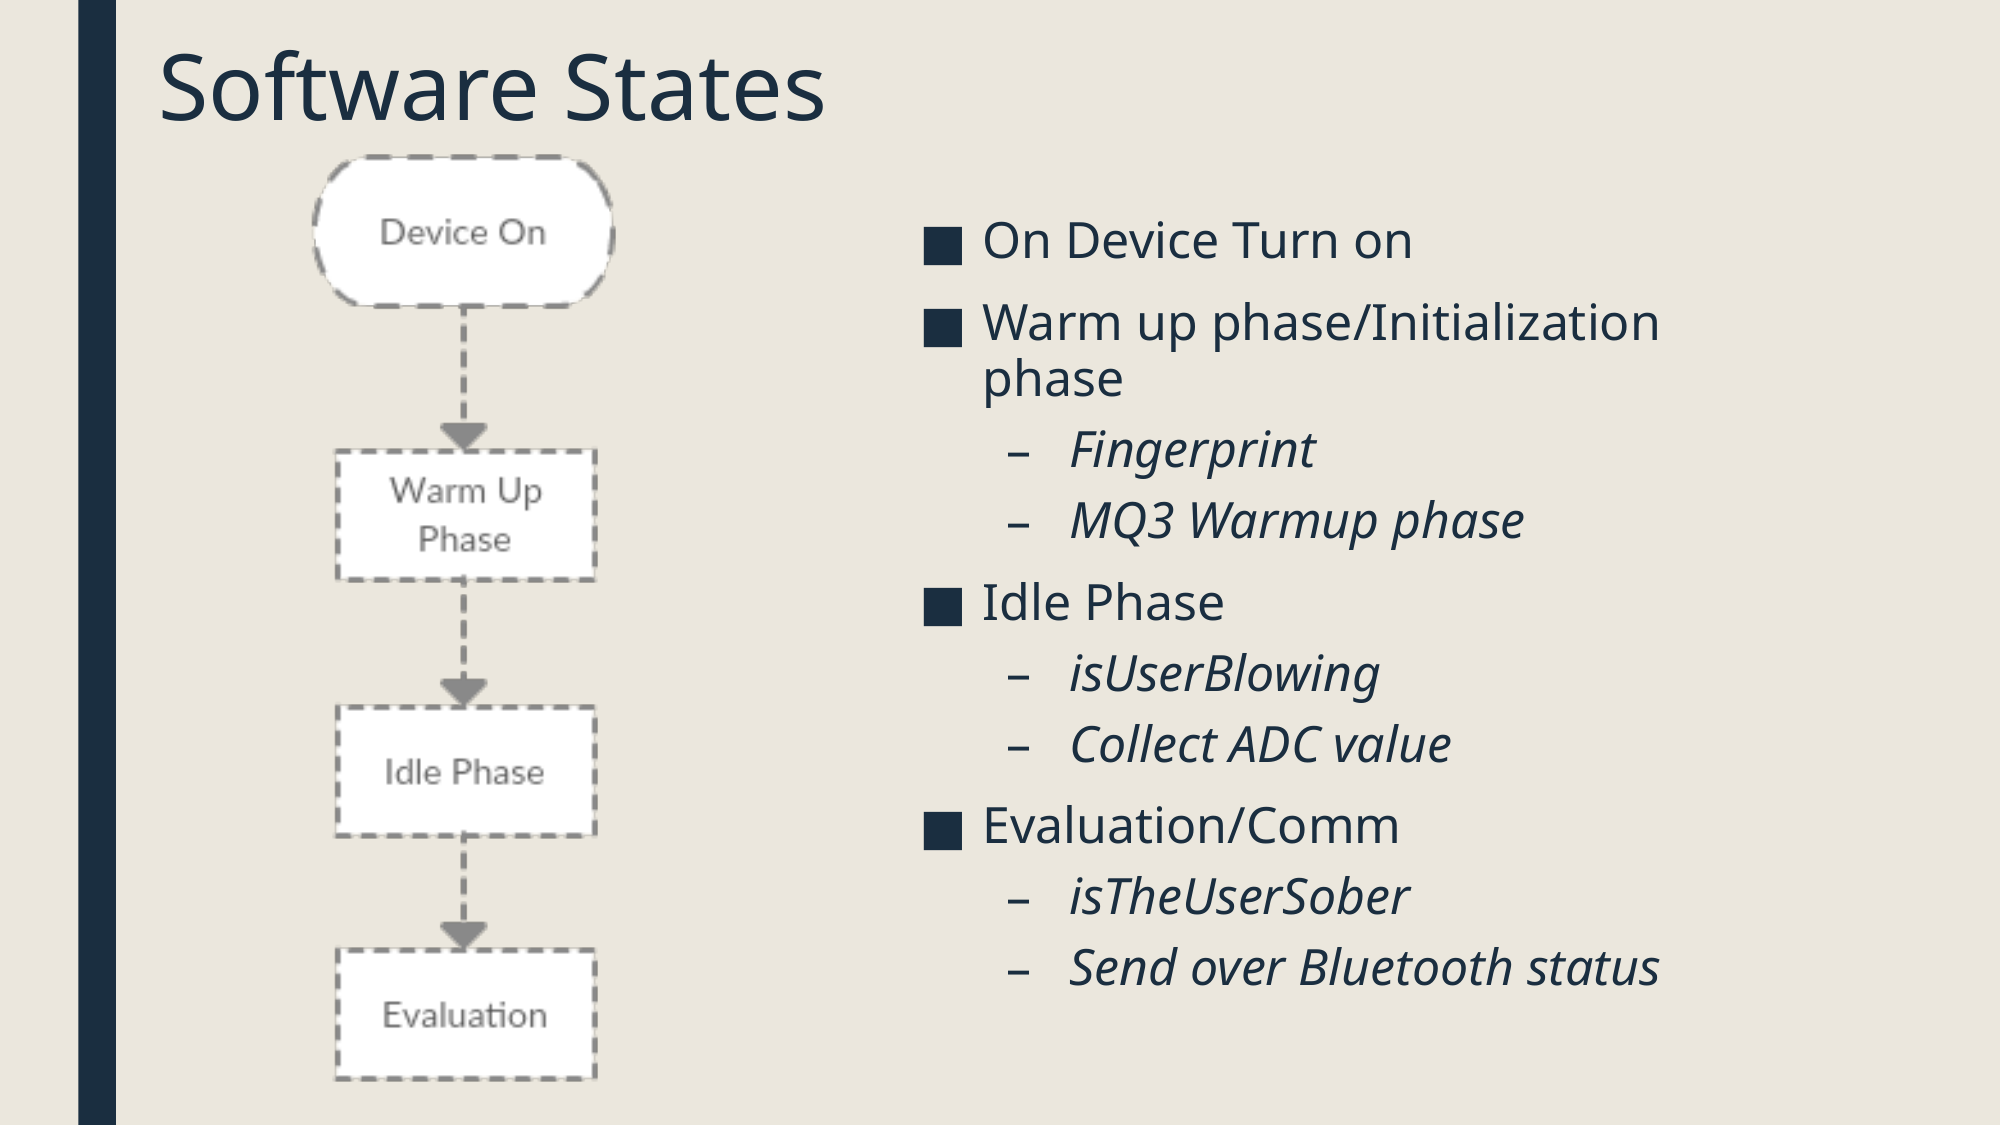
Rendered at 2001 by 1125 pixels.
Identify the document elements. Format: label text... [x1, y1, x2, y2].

title Software States [143, 35, 1719, 279]
list On Device Turn on Warm up phase/Initialization phase Fingerprint MQ3 Warmup phase Idle Phase isUserBlowing Collect ADC value Evaluation/Comm isTheUserSober Send over Bluetooth status [904, 206, 1800, 963]
picture [306, 147, 628, 1094]
